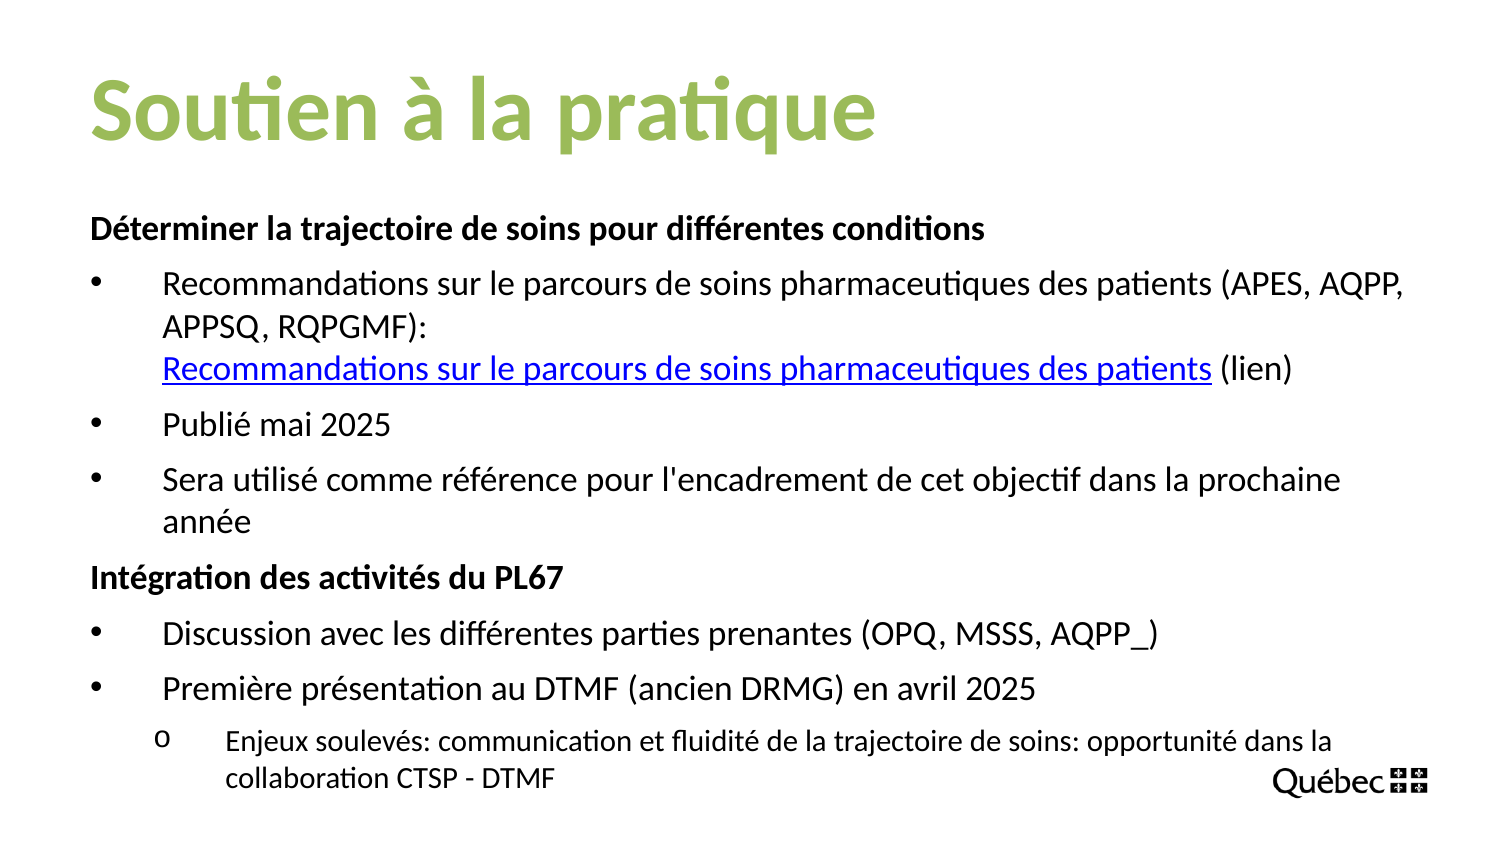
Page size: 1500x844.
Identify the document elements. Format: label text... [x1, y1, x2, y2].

list Déterminer la trajectoire de soins pour différentes conditions Recommandations sur le parcours de soins pharmaceutiques des patients (APES, AQPP, APPSQ, RQPGMF): Recommandations sur le parcours de soins pharmaceutiques des patients (lien) Publié mai 2025 Sera utilisé comme référence pour l'encadrement de cet objectif dans la prochaine année Intégration des activités du PL67 Discussion avec les différentes parties prenantes (OPQ, MSSS, AQPP_) Première présentation au DTMF (ancien DRMG) en avril 2025 Enjeux soulevés: communication et fluidité de la trajectoire de soins: opportunité dans la collaboration CTSP - DTMF [75, 197, 1425, 811]
picture [1425, 764, 1430, 800]
title Soutien à la pratique [75, 33, 1425, 175]
